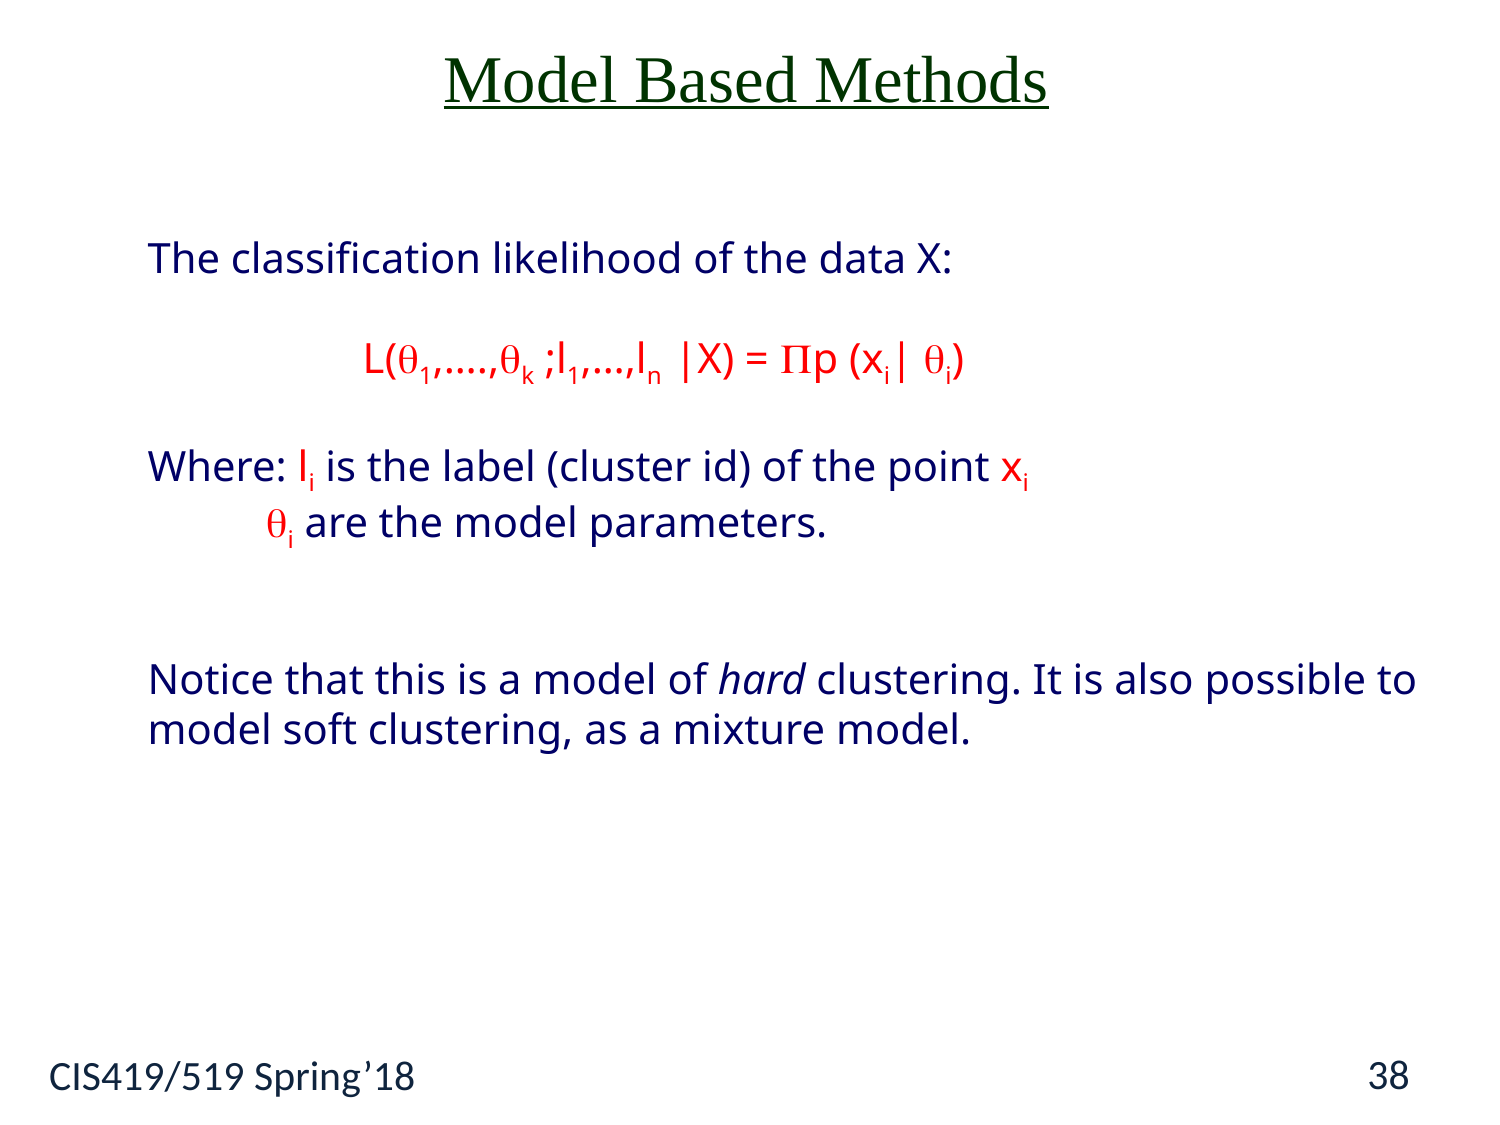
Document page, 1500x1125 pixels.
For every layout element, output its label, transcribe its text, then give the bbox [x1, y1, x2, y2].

text_box Model Based Methods [428, 28, 1064, 123]
text_box The classification likelihood of the data X: L(1,….,k ;l1,…,ln |X) = p (xi| i) Where: li is the label (cluster id) of the point xi i are the model parameters. Notice that this is a model of hard clustering. It is also possible to model soft clustering, as a mixture model. [132, 174, 1444, 811]
slide_number 38 [1074, 1042, 1425, 1103]
